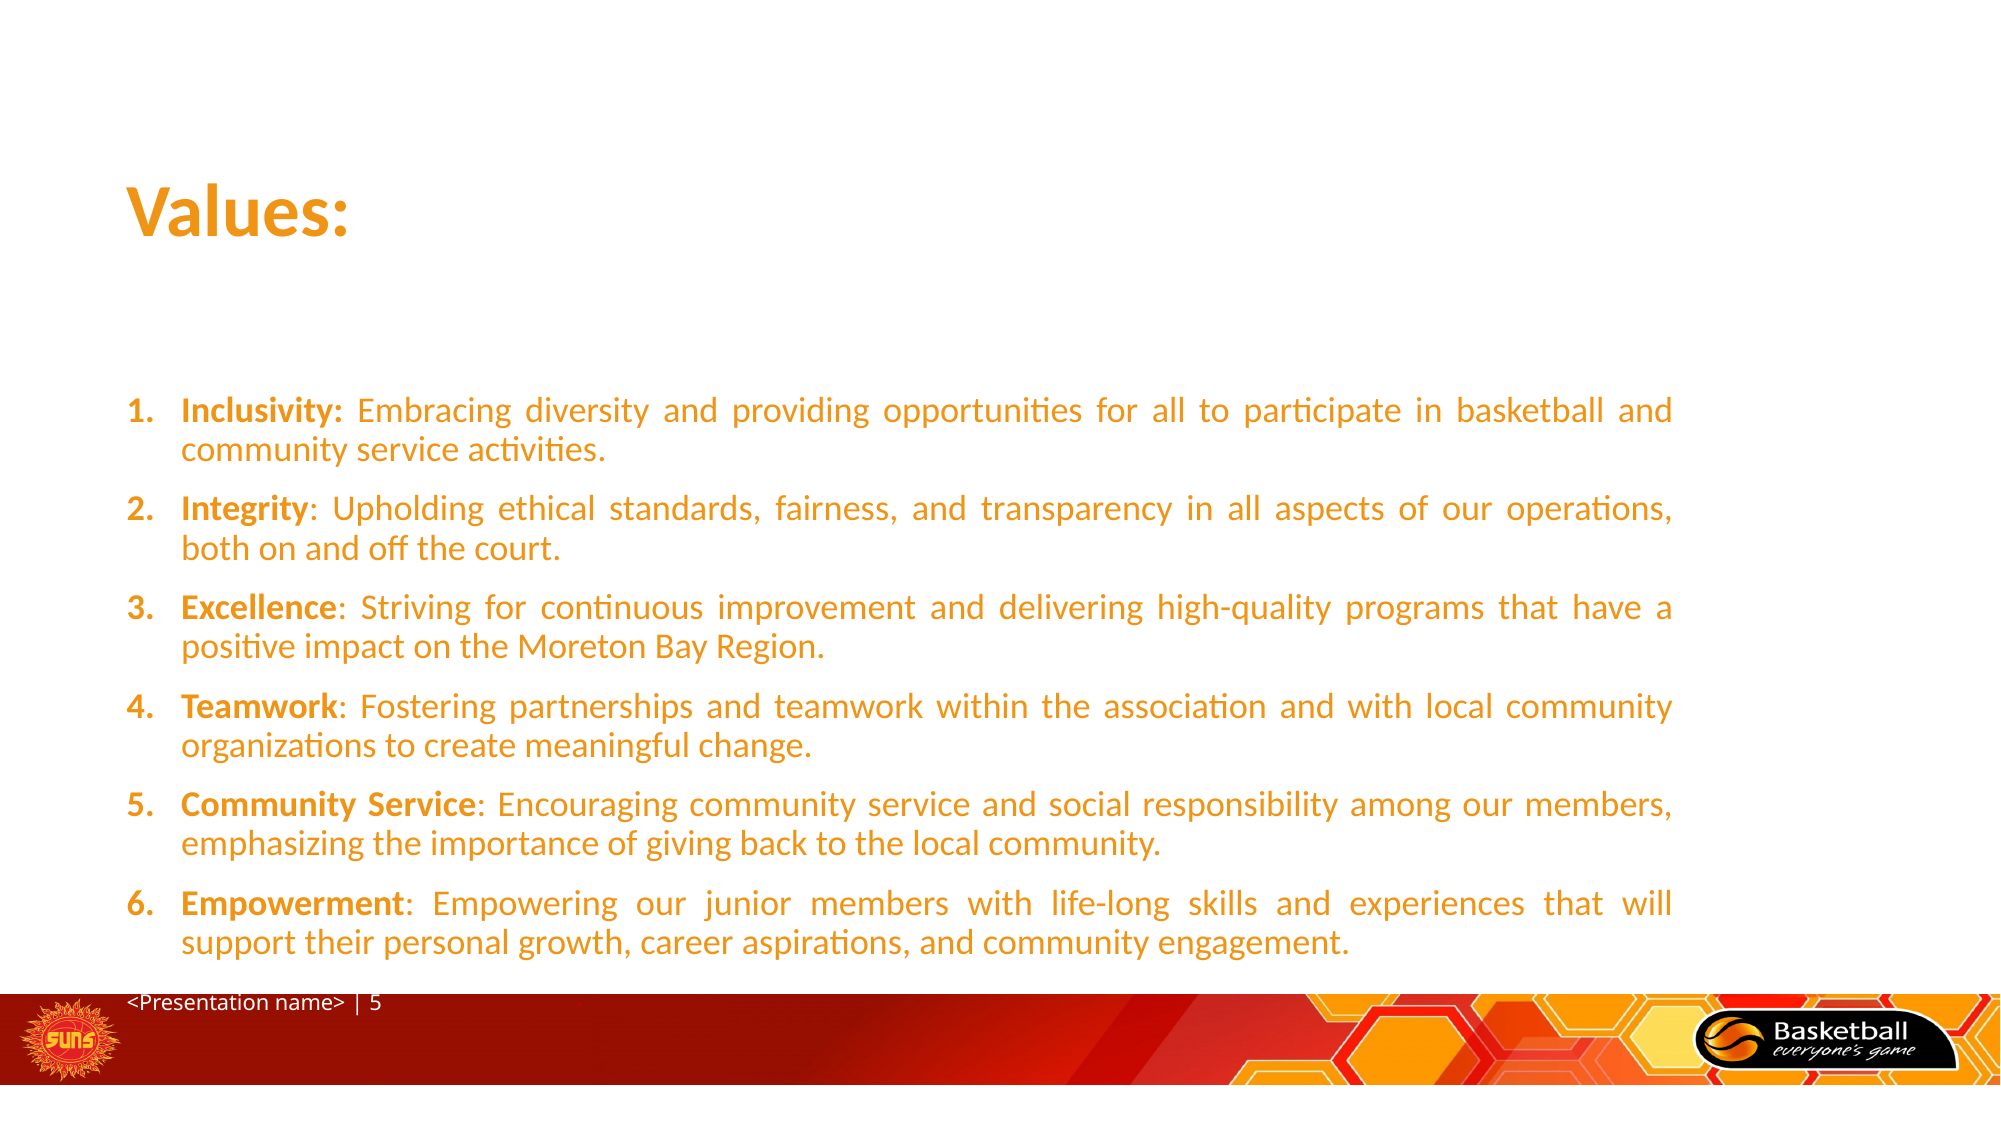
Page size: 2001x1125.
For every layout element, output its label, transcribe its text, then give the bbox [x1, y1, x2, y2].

list Inclusivity: Embracing diversity and providing opportunities for all to participate in basketball and community service activities. Integrity: Upholding ethical standards, fairness, and transparency in all aspects of our operations, both on and off the court. Excellence: Striving for continuous improvement and delivering high-quality programs that have a positive impact on the Moreton Bay Region. Teamwork: Fostering partnerships and teamwork within the association and with local community organizations to create meaningful change. Community Service: Encouraging community service and social responsibility among our members, emphasizing the importance of giving back to the local community. Empowerment: Empowering our junior members with life-long skills and experiences that will support their personal growth, career aspirations, and community engagement. [111, 383, 1689, 974]
title Values: [111, 123, 1689, 301]
footer <Presentation name> | 5 [111, 973, 1239, 1034]
picture [0, 0, 2001, 1125]
